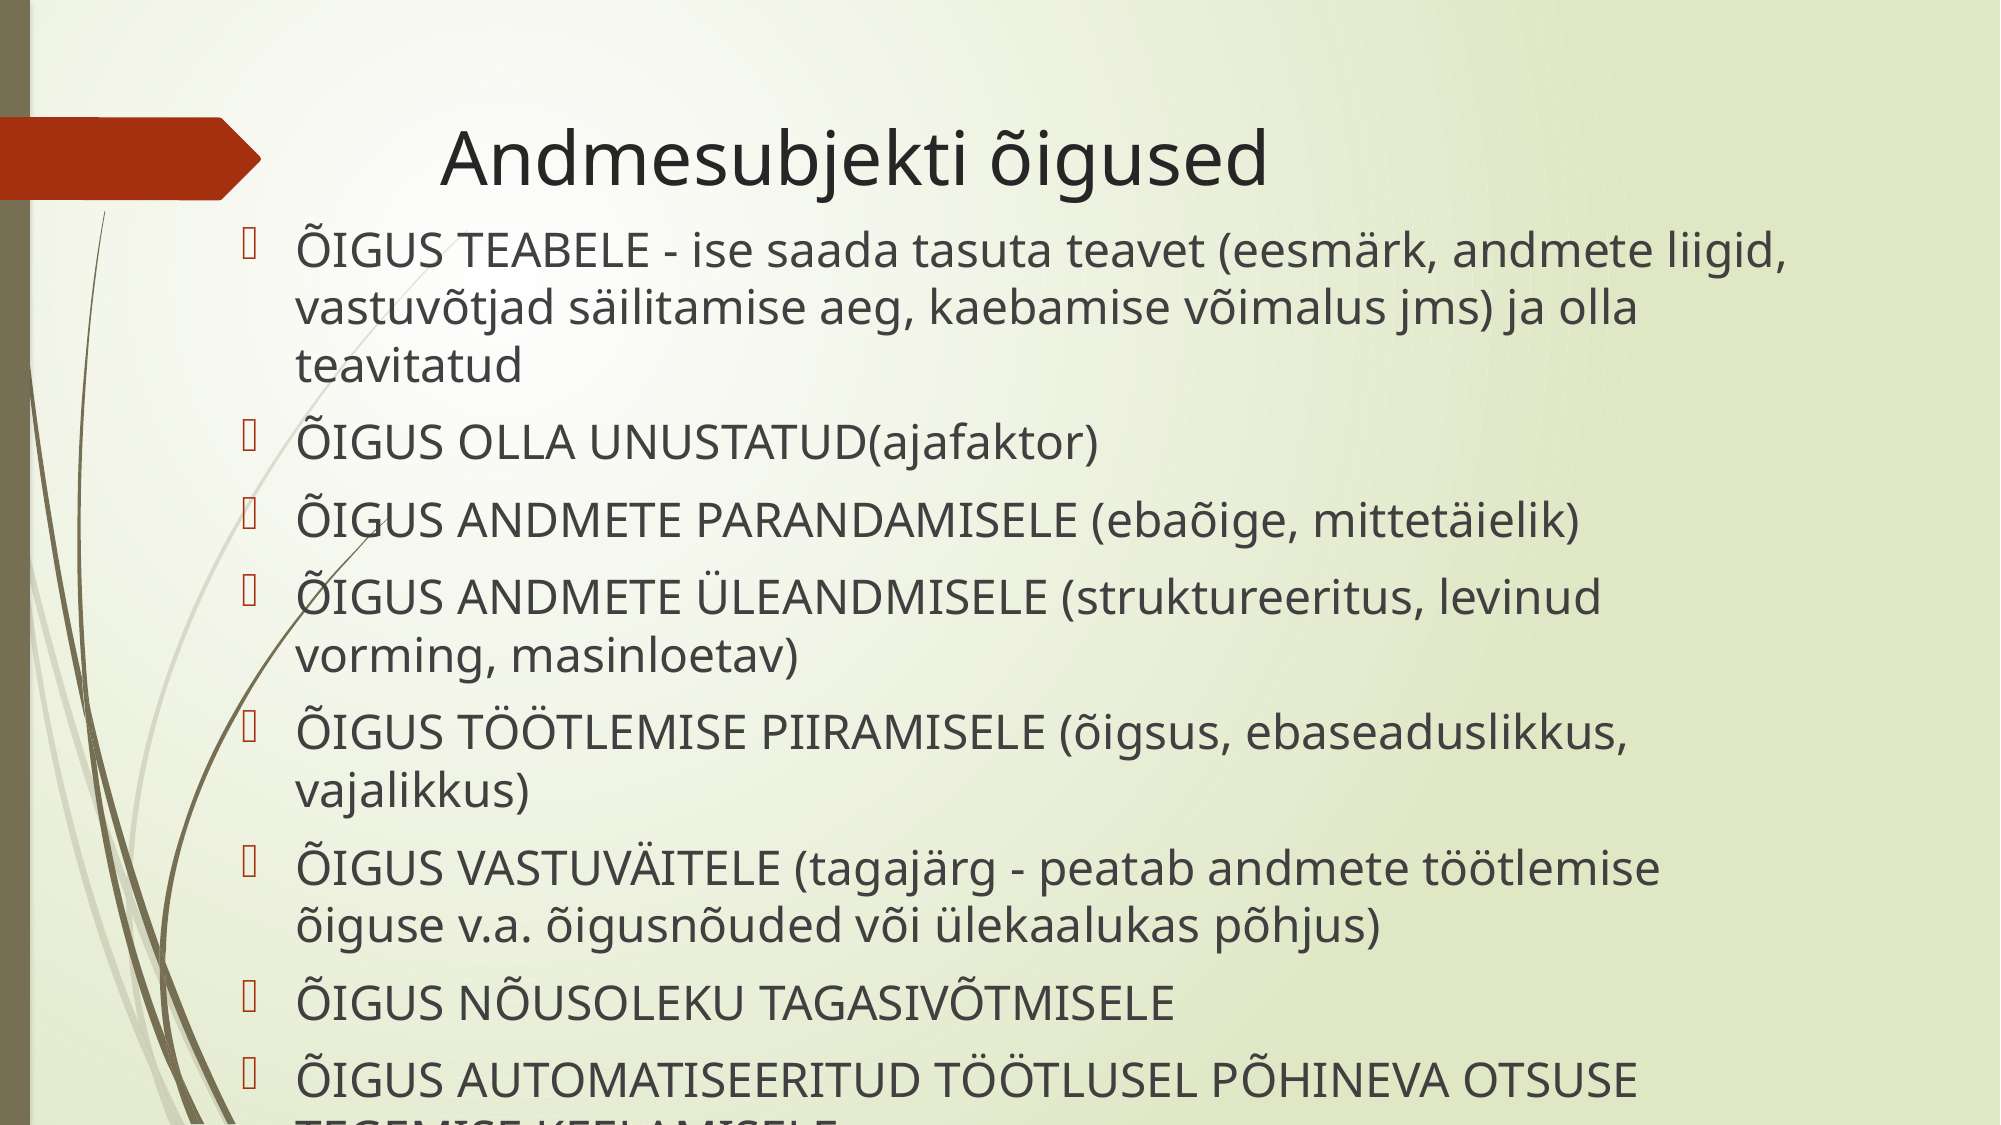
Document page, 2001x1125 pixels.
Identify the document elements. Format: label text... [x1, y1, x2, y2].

title Andmesubjekti õigused [425, 102, 1888, 313]
list ÕIGUS TEABELE - ise saada tasuta teavet (eesmärk, andmete liigid, vastuvõtjad säilitamise aeg, kaebamise võimalus jms) ja olla teavitatud ÕIGUS OLLA UNUSTATUD(ajafaktor) ÕIGUS ANDMETE PARANDAMISELE (ebaõige, mittetäielik) ÕIGUS ANDMETE ÜLEANDMISELE (struktureeritus, levinud vorming, masinloetav) ÕIGUS TÖÖTLEMISE PIIRAMISELE (õigsus, ebaseaduslikkus, vajalikkus) ÕIGUS VASTUVÄITELE (tagajärg - peatab andmete töötlemise õiguse v.a. õigusnõuded või ülekaalukas põhjus) ÕIGUS NÕUSOLEKU TAGASIVÕTMISELE ÕIGUS AUTOMATISEERITUD TÖÖTLUSEL PÕHINEVA OTSUSE TEGEMISE KEELAMISELE [226, 211, 1813, 1125]
